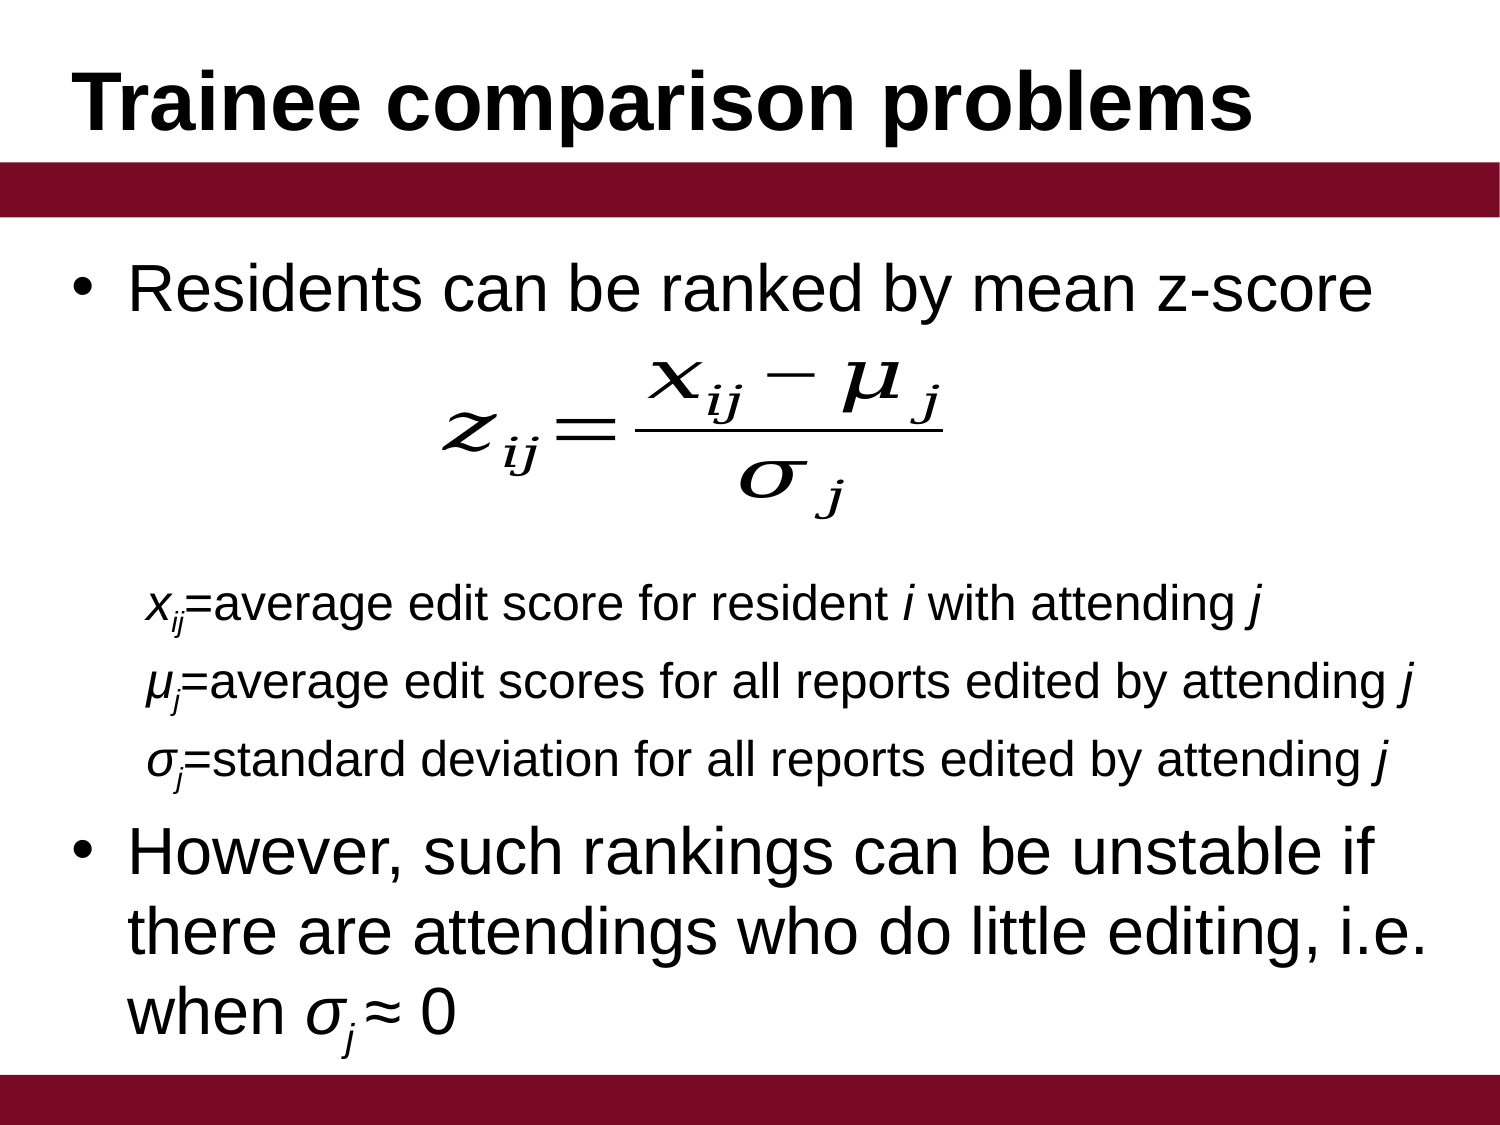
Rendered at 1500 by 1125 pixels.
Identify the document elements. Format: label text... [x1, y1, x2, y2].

list Residents can be ranked by mean z-score xij=average edit score for resident i with attending j μj=average edit scores for all reports edited by attending j σj=standard deviation for all reports edited by attending j However, such rankings can be unstable if there are attendings who do little editing, i.e. when σj ≈ 0 [56, 237, 1475, 1100]
title Trainee comparison problems [56, 3, 1457, 191]
